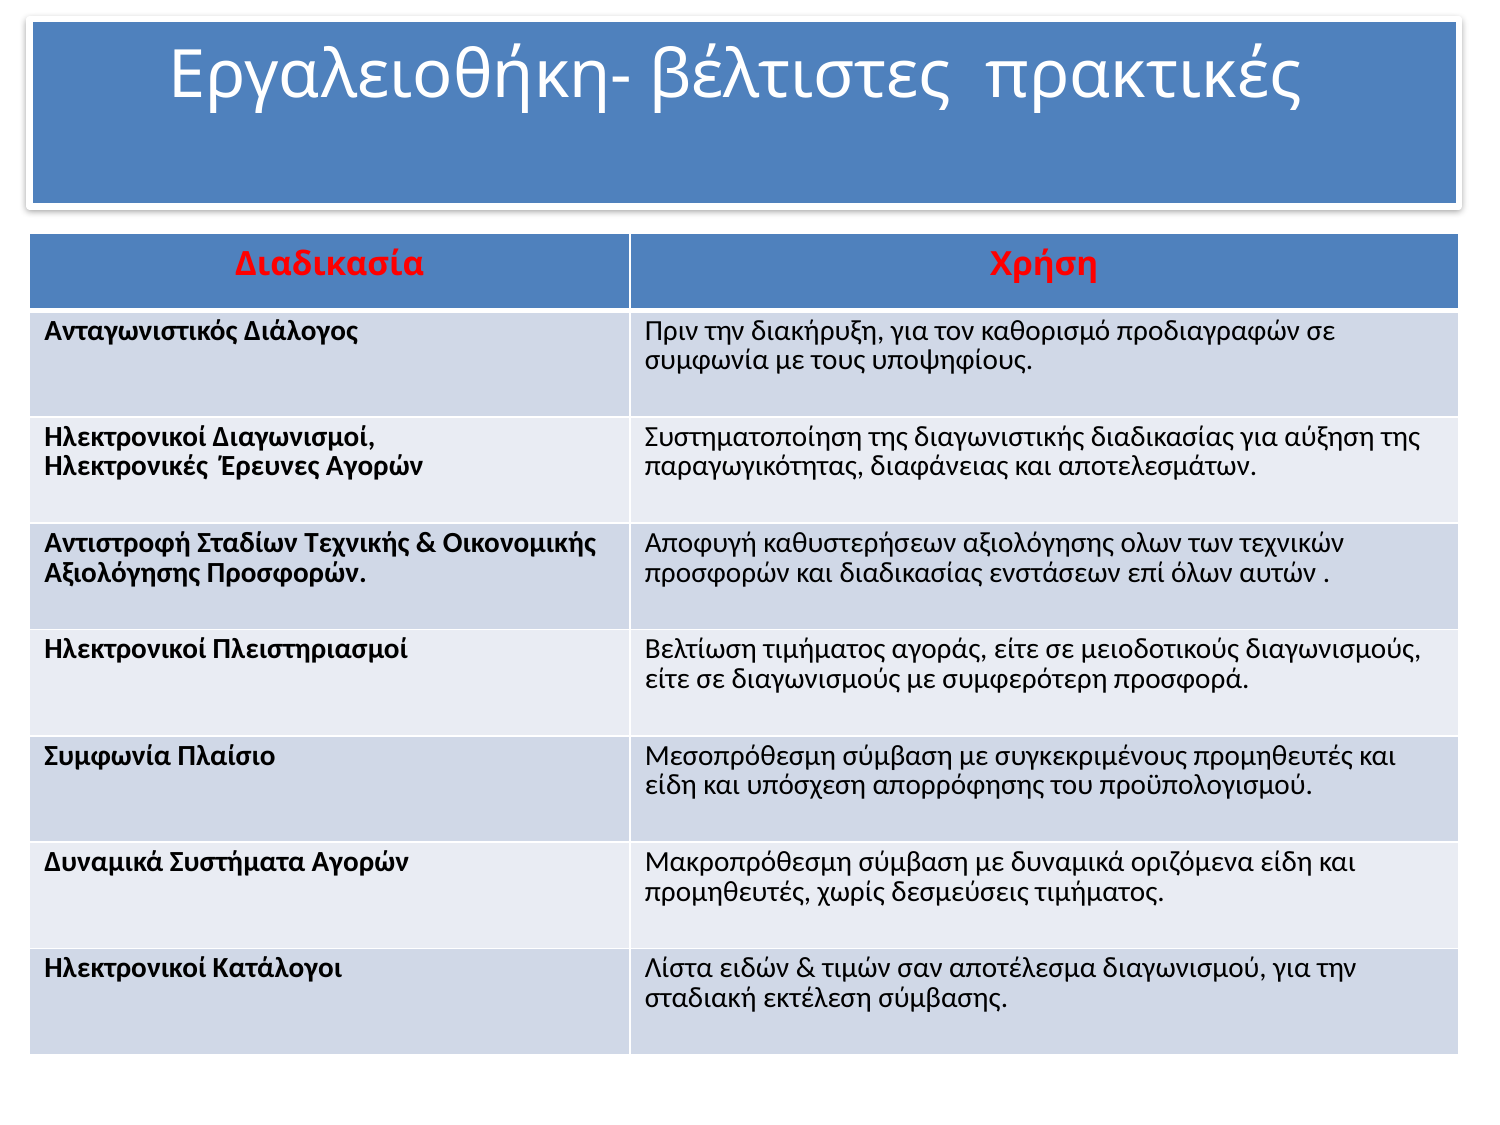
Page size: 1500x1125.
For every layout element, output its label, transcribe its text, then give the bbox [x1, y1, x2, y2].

table_cell Αποφυγή καθυστερήσεων αξιολόγησης ολων των τεχνικών προσφορών και διαδικασίας ενστάσεων επί όλων αυτών . [631, 524, 1458, 629]
table_cell Ηλεκτρονικοί Διαγωνισμοί, Ηλεκτρονικές Έρευνες Αγορών [30, 418, 629, 522]
table_cell Ανταγωνιστικός Διάλογος [30, 313, 629, 416]
table_cell Μεσοπρόθεσμη σύμβαση με συγκεκριμένους προμηθευτές και είδη και υπόσχεση απορρόφησης του προϋπολογισμού. [631, 737, 1458, 841]
table_cell Ηλεκτρονικοί Πλειστηριασμοί [30, 630, 629, 735]
table_cell Πριν την διακήρυξη, για τον καθορισμό προδιαγραφών σε συμφωνία με τους υποψηφίους. [631, 313, 1458, 416]
table_cell Βελτίωση τιμήματος αγοράς, είτε σε μειοδοτικούς διαγωνισμούς, είτε σε διαγωνισμούς με συμφερότερη προσφορά. [631, 630, 1458, 735]
table_cell Μακροπρόθεσμη σύμβαση με δυναμικά οριζόμενα είδη και προμηθευτές, χωρίς δεσμεύσεις τιμήματος. [631, 843, 1458, 948]
text_box Εργαλειοθήκη- βέλτιστες πρακτικές [26, 16, 1462, 210]
table_cell Συστηματοποίηση της διαγωνιστικής διαδικασίας για αύξηση της παραγωγικότητας, διαφάνειας και αποτελεσμάτων. [631, 418, 1458, 522]
table_cell Δυναμικά Συστήματα Αγορών [30, 843, 629, 948]
table_cell Αντιστροφή Σταδίων Τεχνικής & Οικονομικής Αξιολόγησης Προσφορών. [30, 524, 629, 629]
table_cell Λίστα ειδών & τιμών σαν αποτέλεσμα διαγωνισμού, για την σταδιακή εκτέλεση σύμβασης. [631, 949, 1458, 1054]
table_cell Συμφωνία Πλαίσιο [30, 737, 629, 841]
table_cell Ηλεκτρονικοί Κατάλογοι [30, 949, 629, 1054]
table_header Χρήση [631, 234, 1458, 308]
table_header Διαδικασία [30, 234, 629, 308]
